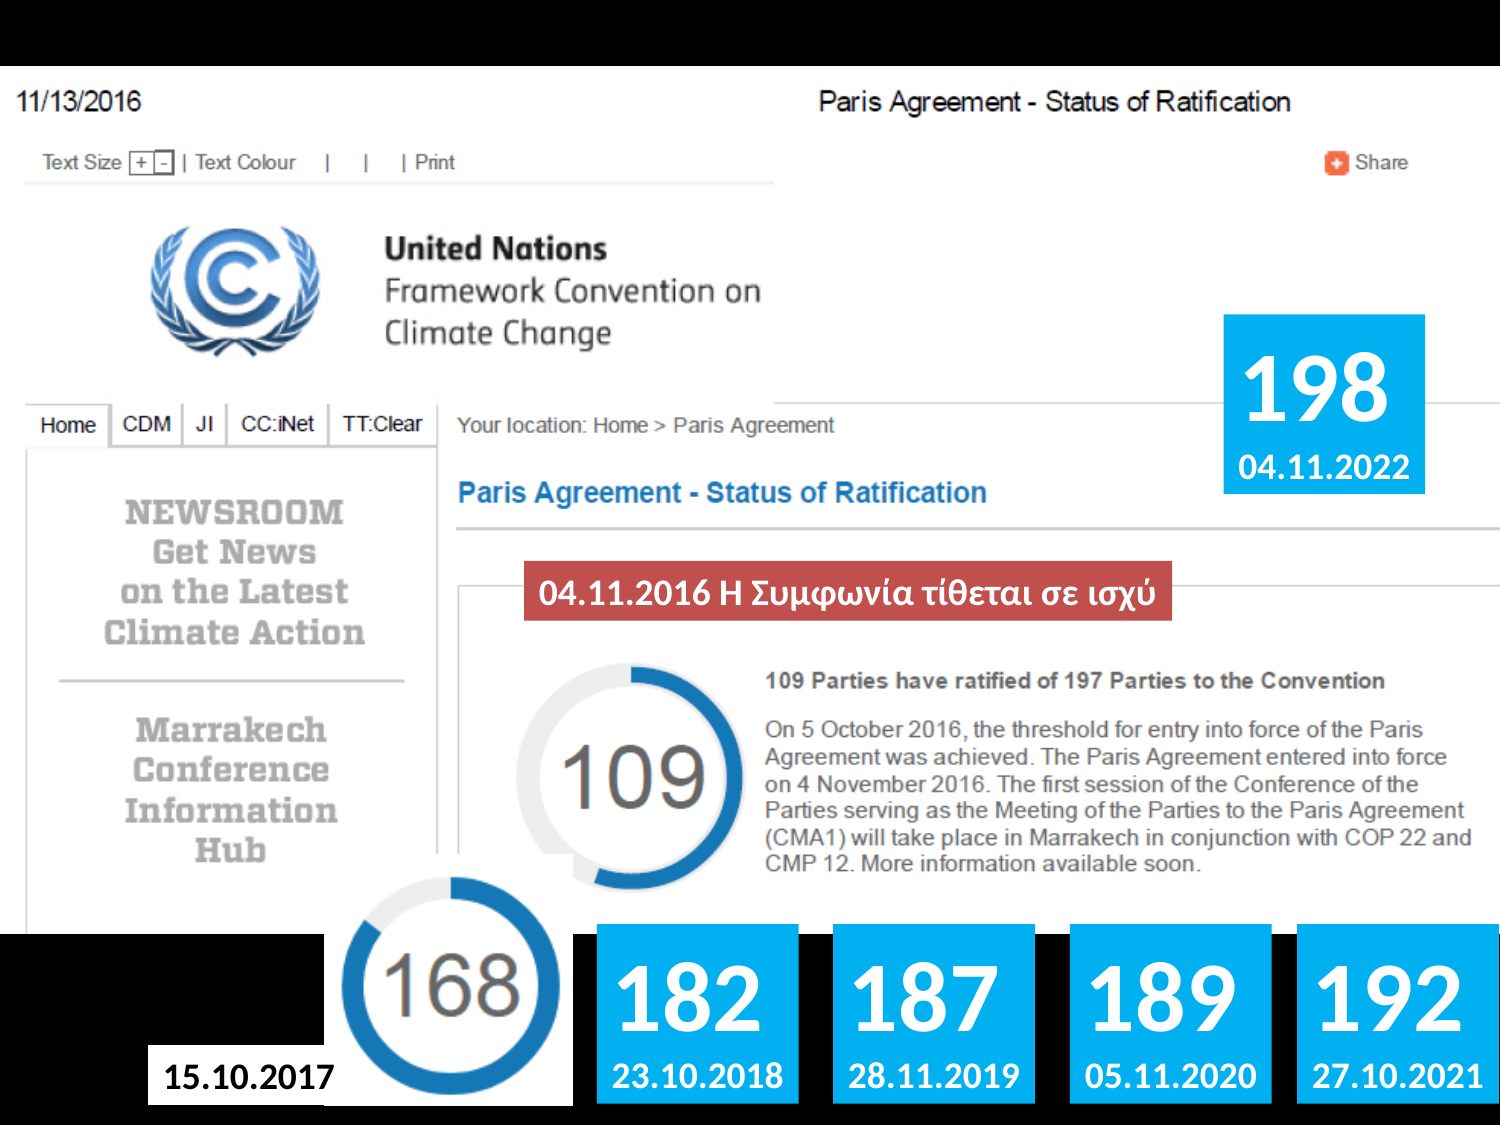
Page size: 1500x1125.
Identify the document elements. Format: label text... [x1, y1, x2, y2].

text_box 192 27.10.2021 [1297, 942, 1499, 1104]
text_box 15.10.2017 [148, 1045, 319, 1105]
text_box 189 05.11.2020 [1069, 943, 1272, 1104]
text_box 182 23.10.2018 [596, 943, 799, 1104]
picture [0, 66, 1500, 1107]
text_box 187 28.11.2019 [833, 943, 1035, 1104]
